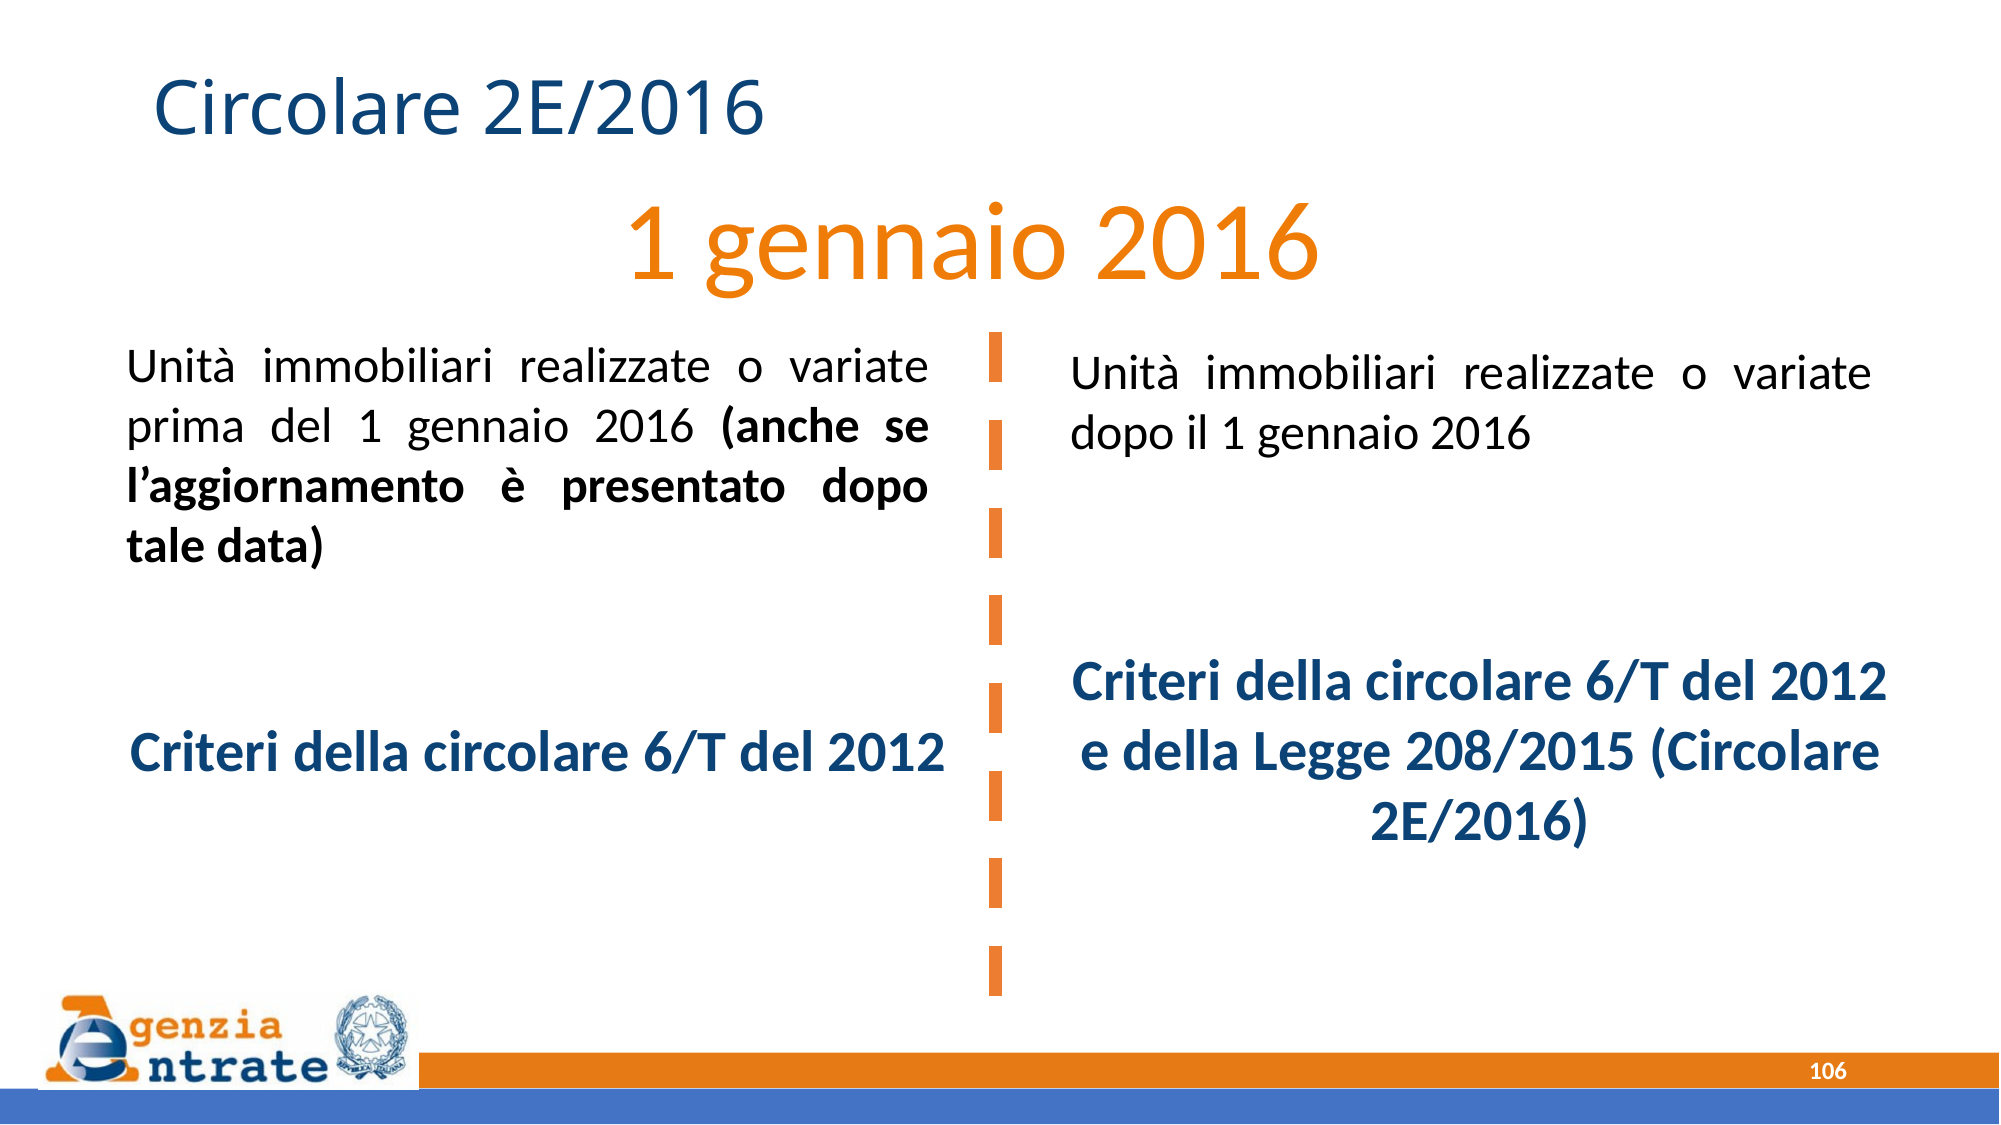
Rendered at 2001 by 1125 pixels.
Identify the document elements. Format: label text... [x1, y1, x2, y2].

title Circolare 2E/2016 [137, 59, 1863, 160]
text_box Criteri della circolare 6/T del 2012 [104, 705, 972, 791]
text_box Criteri della circolare 6/T del 2012 e della Legge 208/2015 (Circolare 2E/2016) [1046, 635, 1914, 860]
text_box Unità immobiliari realizzate o variate prima del 1 gennaio 2016 (anche se l’aggiornamento è presentato dopo tale data) [111, 325, 945, 581]
text_box 1 gennaio 2016 [606, 159, 1338, 310]
text_box Unità immobiliari realizzate o variate dopo il 1 gennaio 2016 [1055, 332, 1889, 468]
picture [38, 990, 419, 1090]
